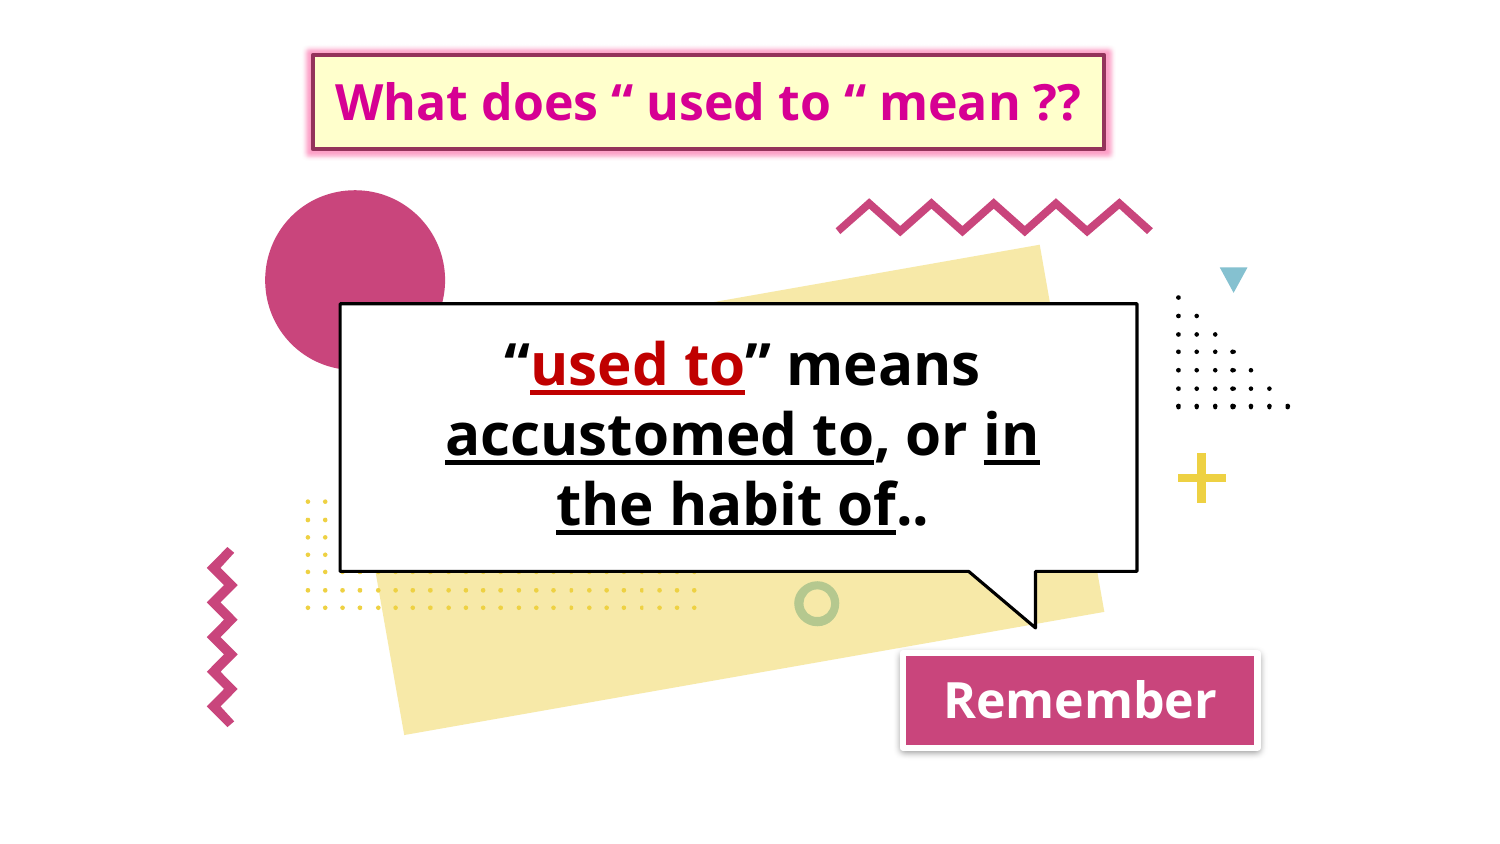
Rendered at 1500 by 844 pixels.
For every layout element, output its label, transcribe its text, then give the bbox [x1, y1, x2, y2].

text_box [375, 572, 1030, 736]
text_box What does “ used to “ mean ?? [311, 53, 1106, 151]
subtitle “used to” means accustomed to, or in the habit of.. [380, 312, 1105, 518]
text_box [206, 547, 238, 728]
text_box [1036, 572, 1105, 624]
text_box [708, 244, 1050, 303]
text_box [340, 303, 1138, 628]
title Remember [900, 650, 1261, 751]
